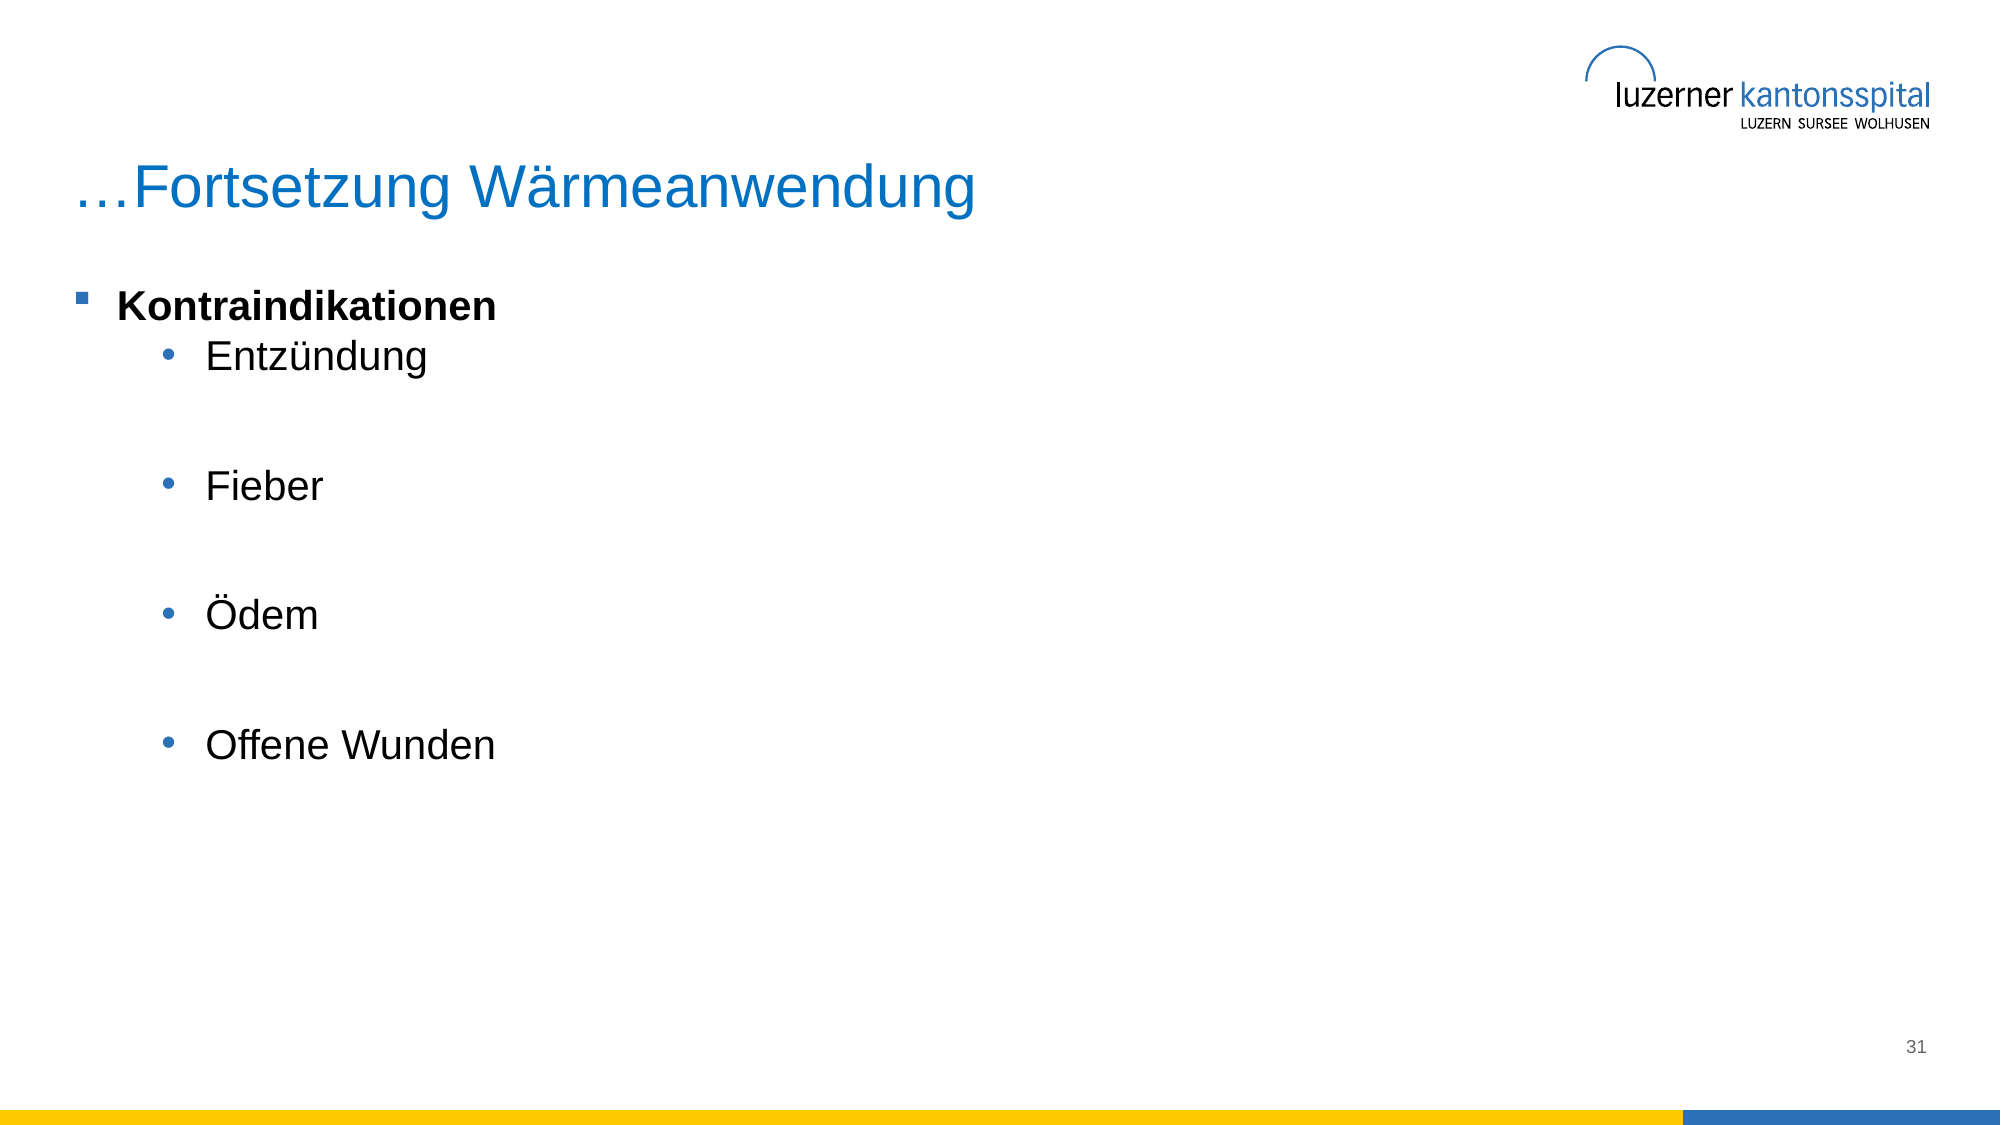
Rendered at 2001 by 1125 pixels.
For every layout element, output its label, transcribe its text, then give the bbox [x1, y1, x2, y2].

title …Fortsetzung Wärmeanwendung [72, 155, 1928, 278]
slide_number 31 [1683, 1035, 1928, 1111]
list Kontraindikationen Entzündung Fieber Ödem Offene Wunden [72, 278, 1928, 1018]
